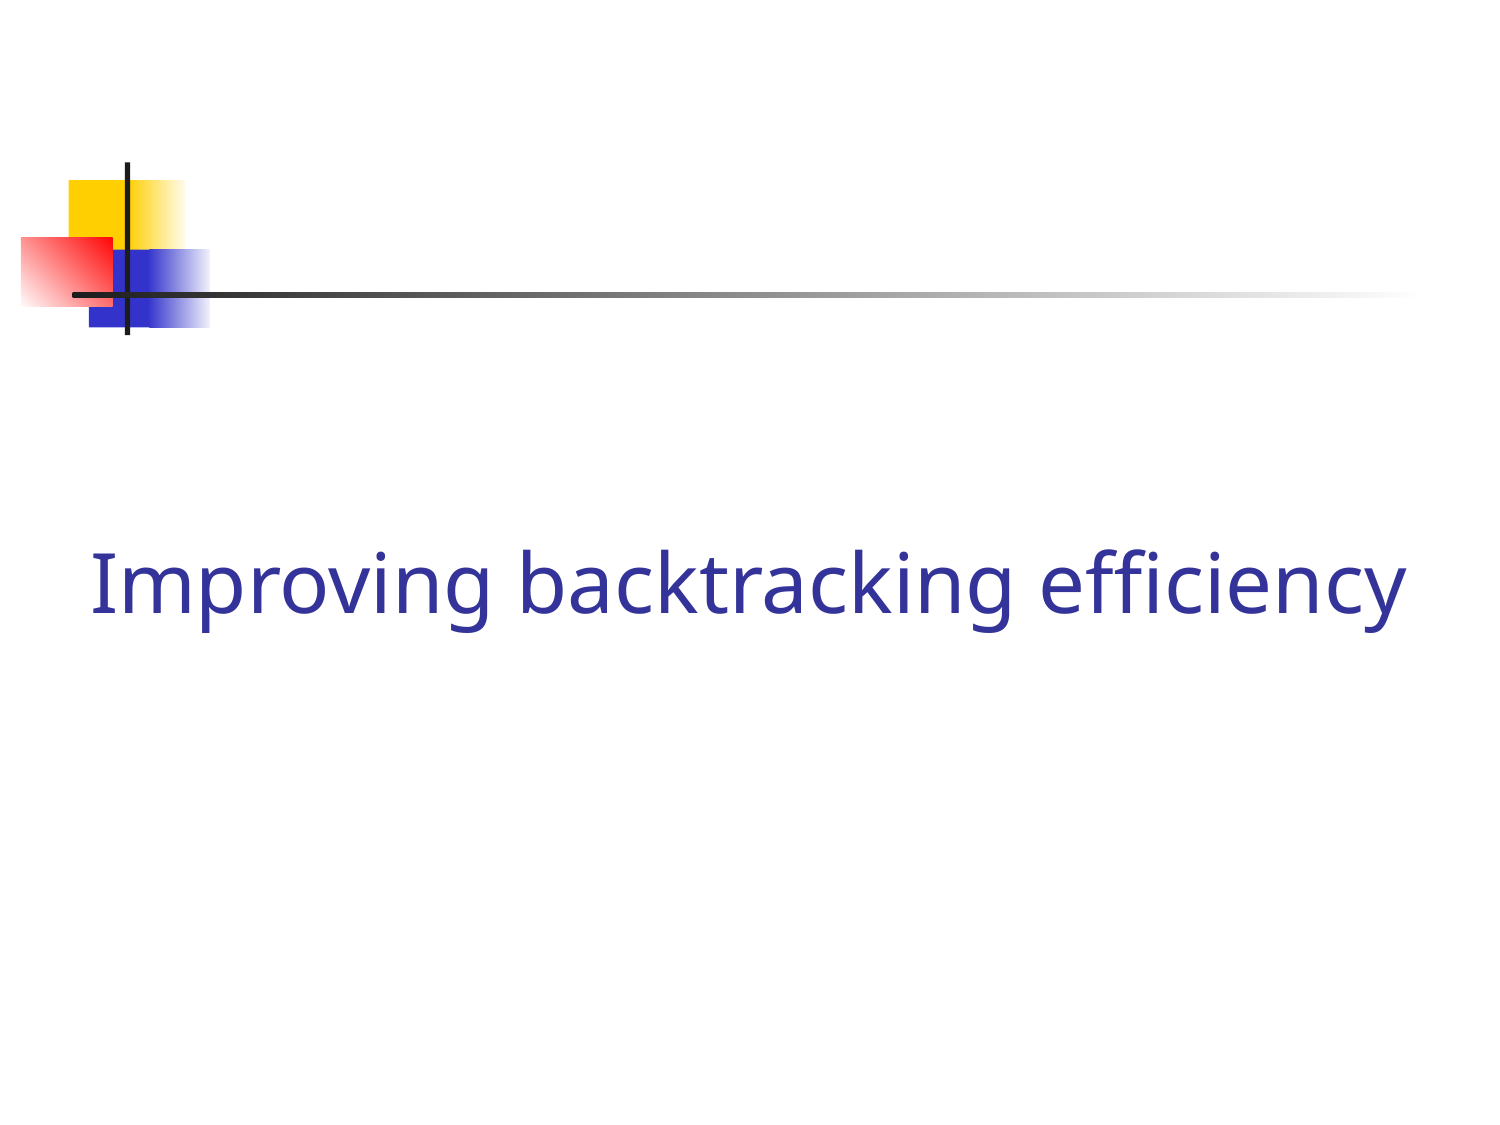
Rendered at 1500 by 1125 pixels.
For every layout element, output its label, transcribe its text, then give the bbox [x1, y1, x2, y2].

title Improving backtracking efficiency [74, 449, 1426, 638]
